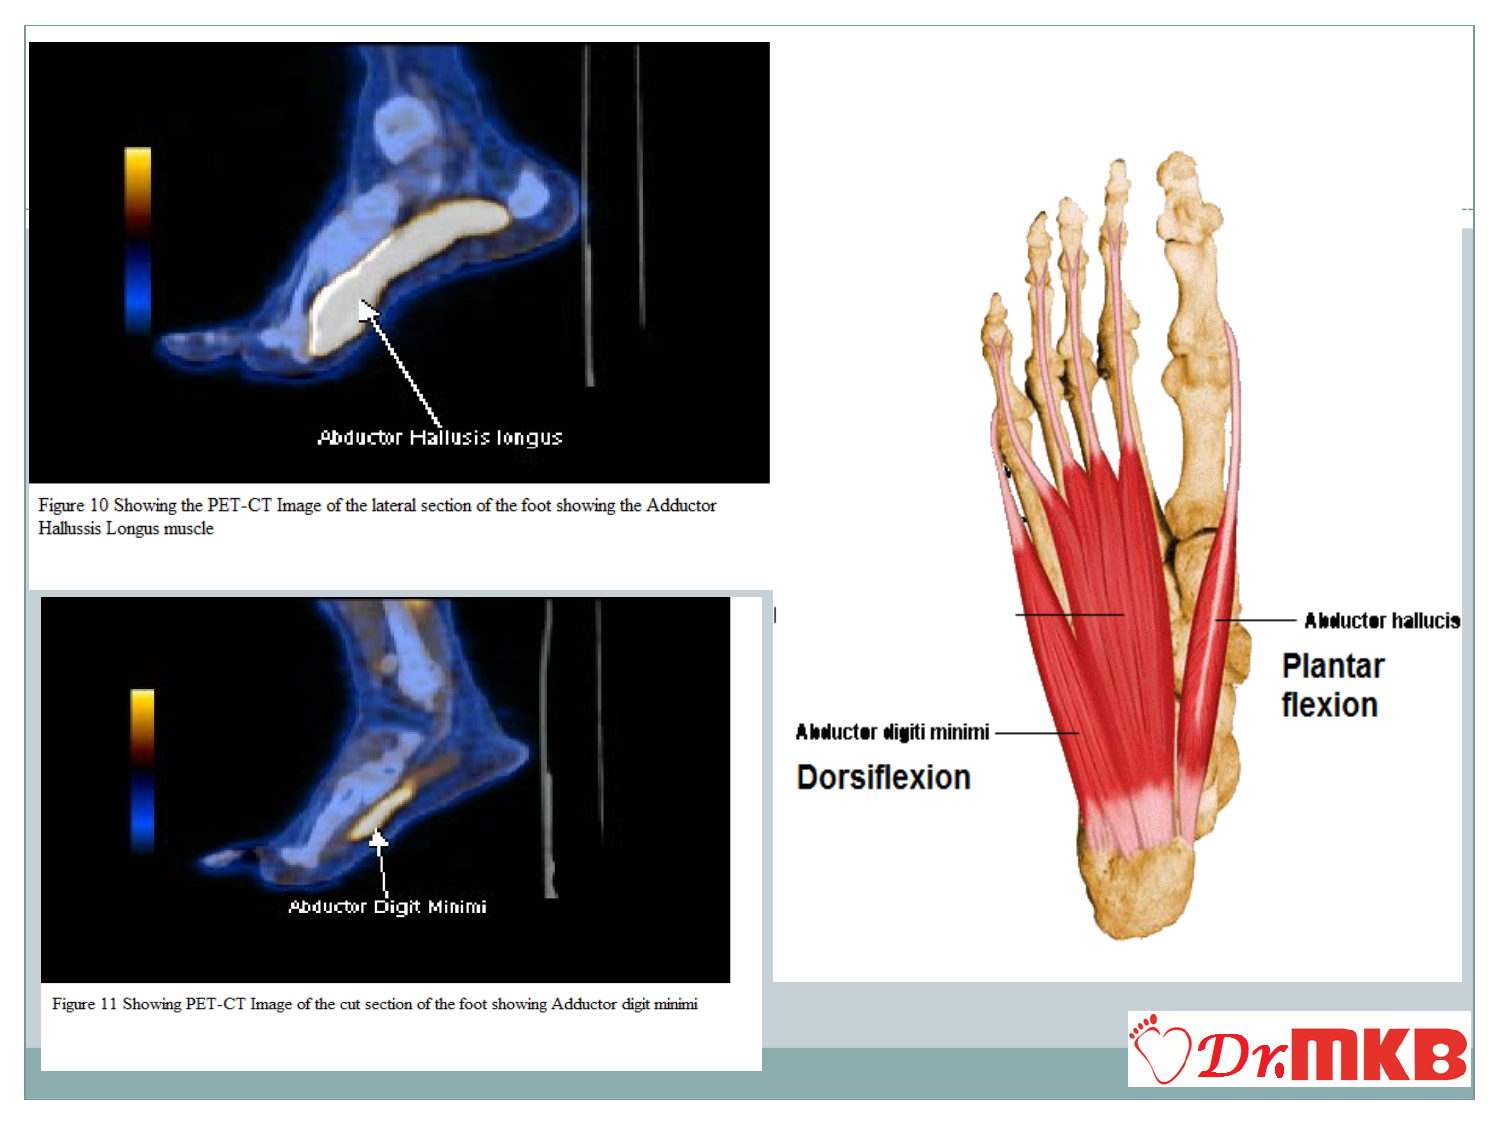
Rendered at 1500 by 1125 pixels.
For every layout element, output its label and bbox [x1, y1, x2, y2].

picture [29, 42, 799, 590]
list [773, 148, 1462, 982]
picture [1127, 1011, 1471, 1088]
picture [41, 597, 763, 1071]
